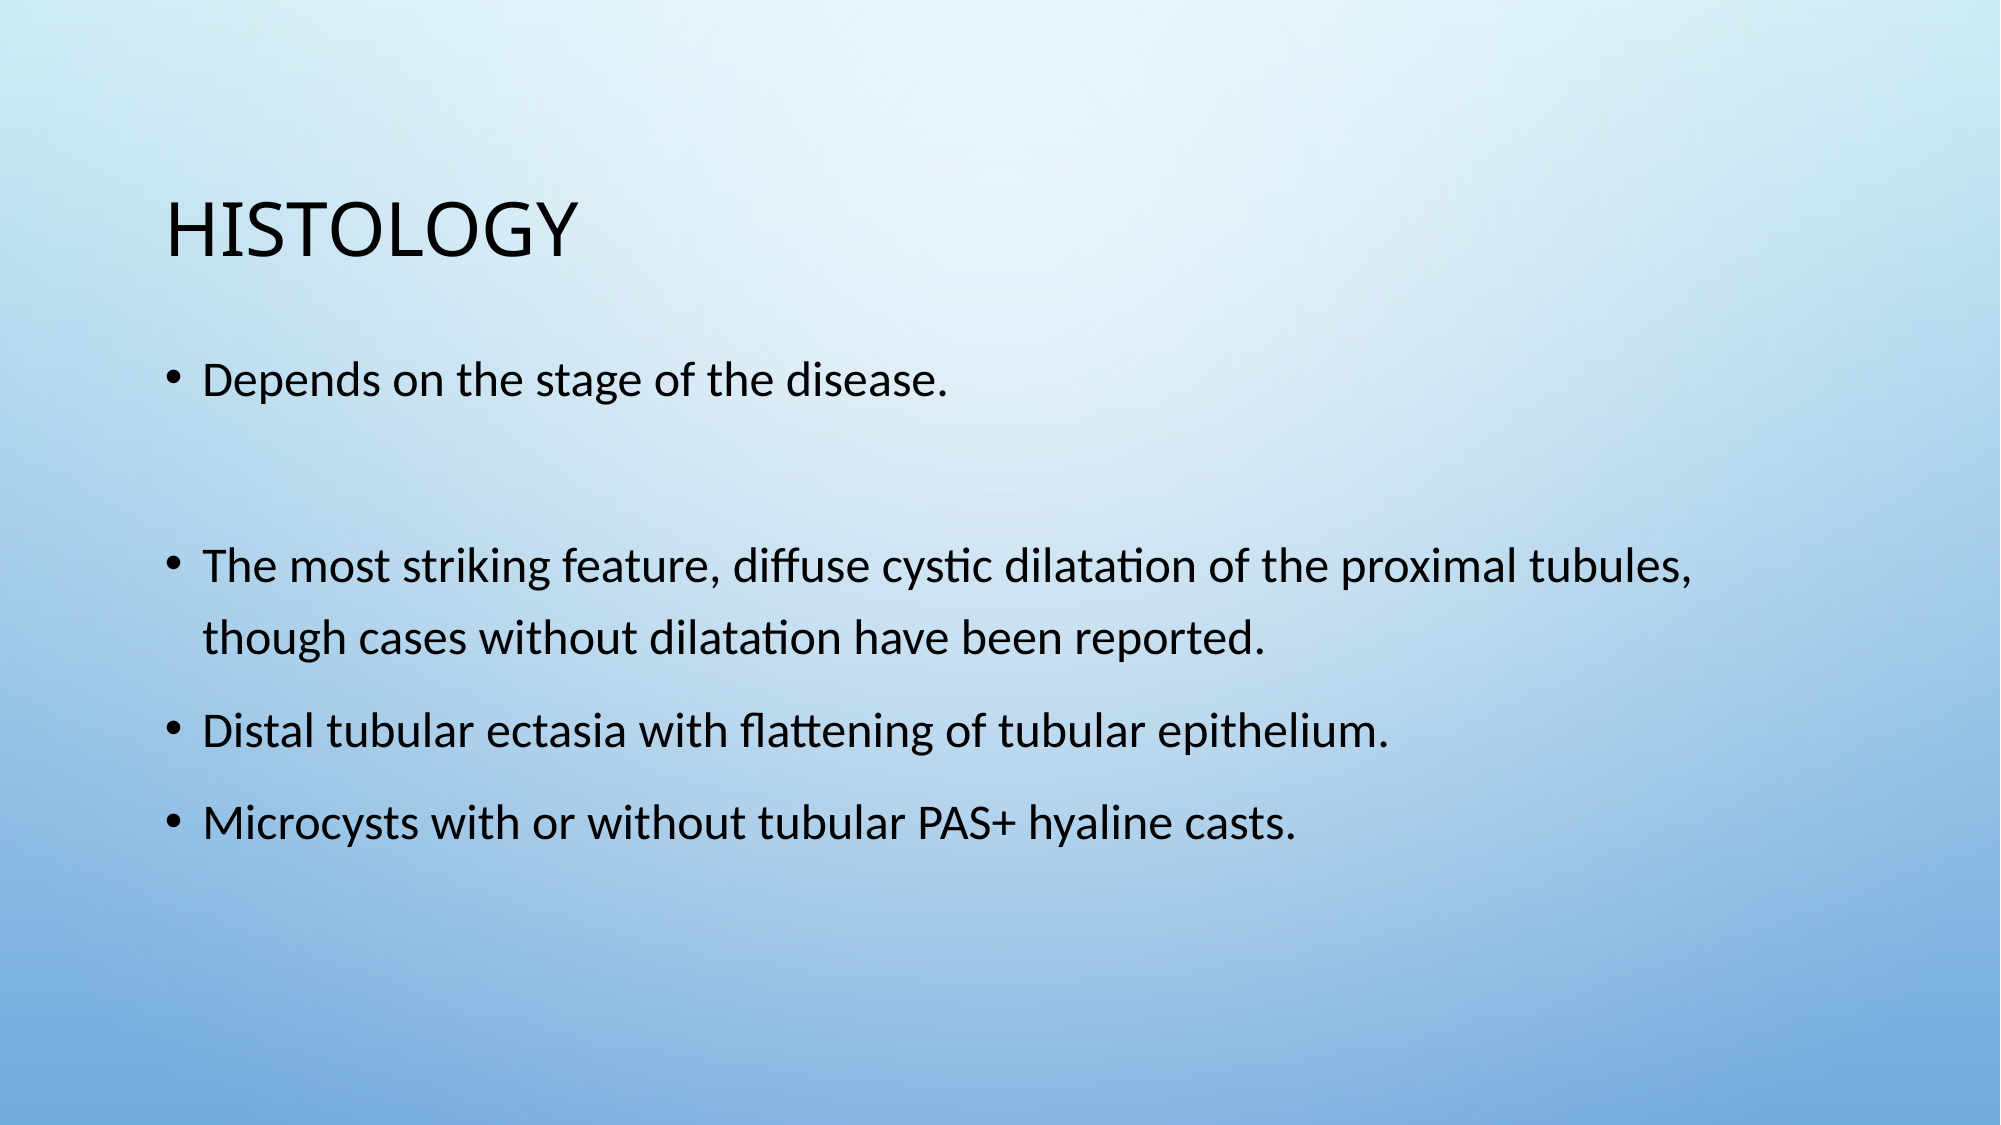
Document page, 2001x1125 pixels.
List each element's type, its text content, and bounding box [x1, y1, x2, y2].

list Depends on the stage of the disease. The most striking feature, diffuse cystic dilatation of the proximal tubules, though cases without dilatation have been reported. Distal tubular ectasia with flattening of tubular epithelium. Microcysts with or without tubular PAS+ hyaline casts. [149, 326, 1851, 1024]
title Histology [149, 101, 1851, 326]
